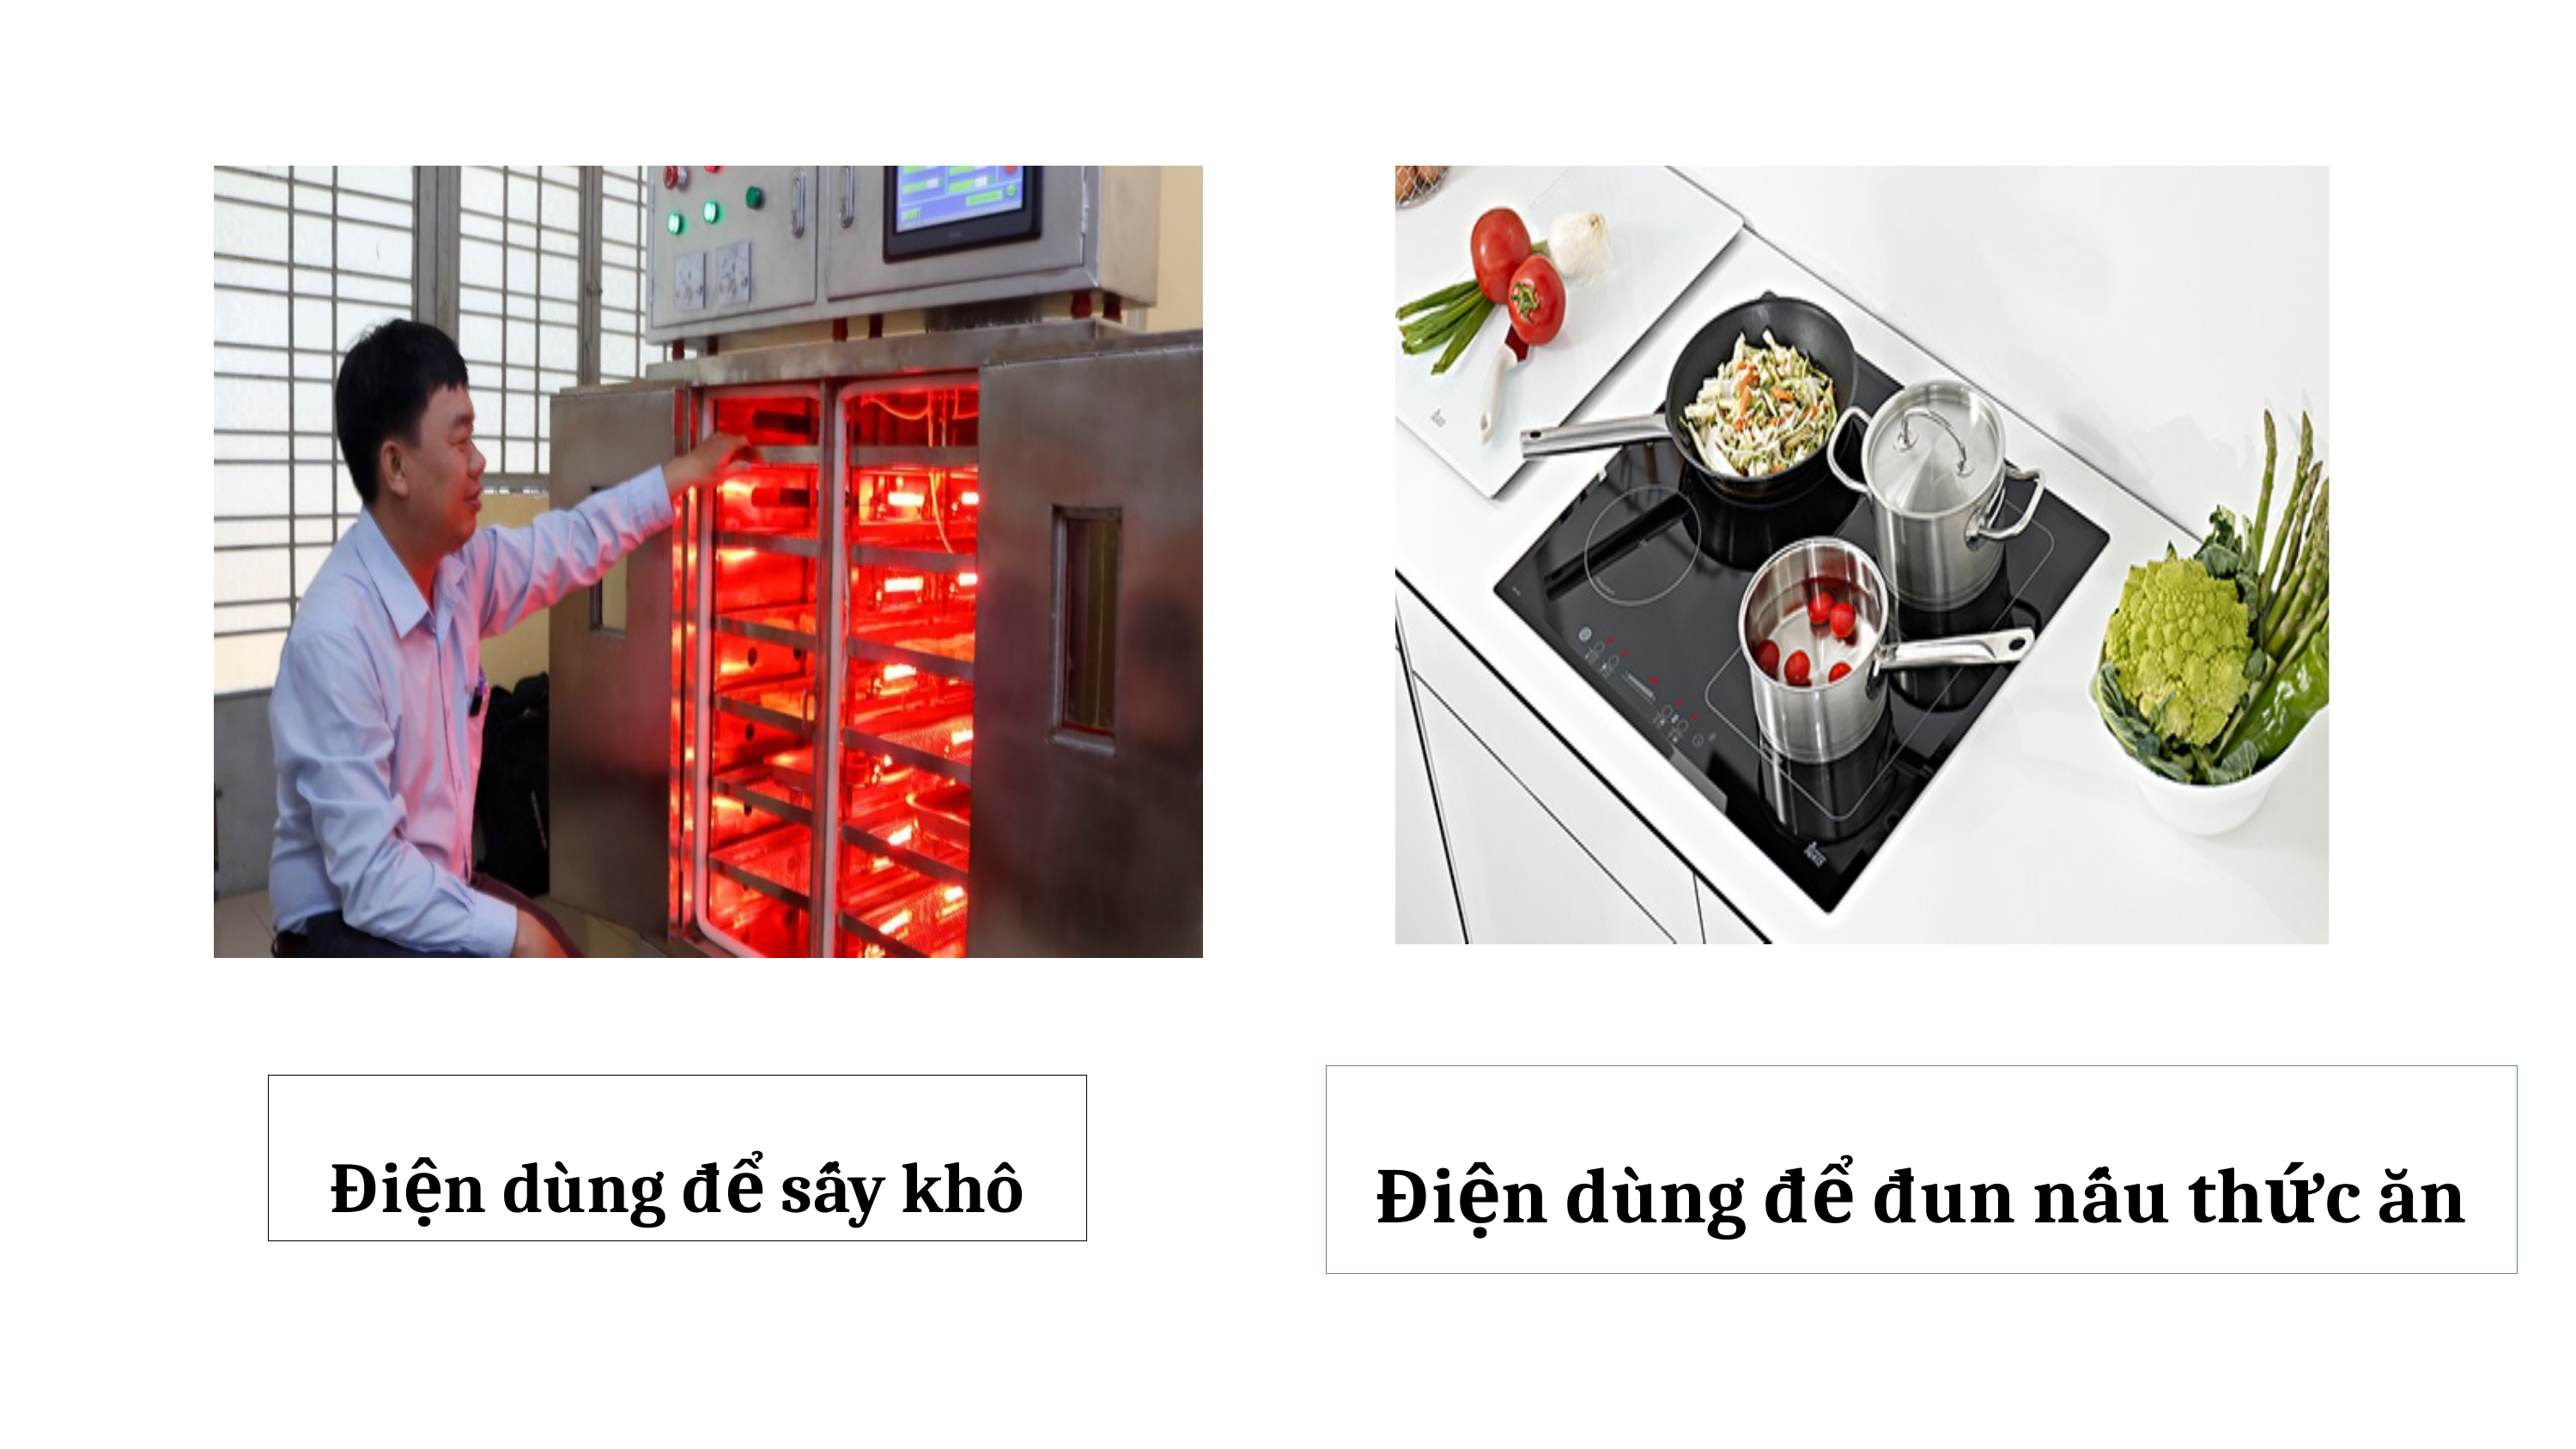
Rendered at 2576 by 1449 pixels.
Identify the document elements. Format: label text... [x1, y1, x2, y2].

text_box Điện dùng để sấy khô [268, 1075, 1087, 1241]
picture [1394, 166, 2330, 945]
picture [214, 166, 1203, 958]
text_box Điện dùng để đun nấu thức ăn [1326, 1065, 2518, 1274]
